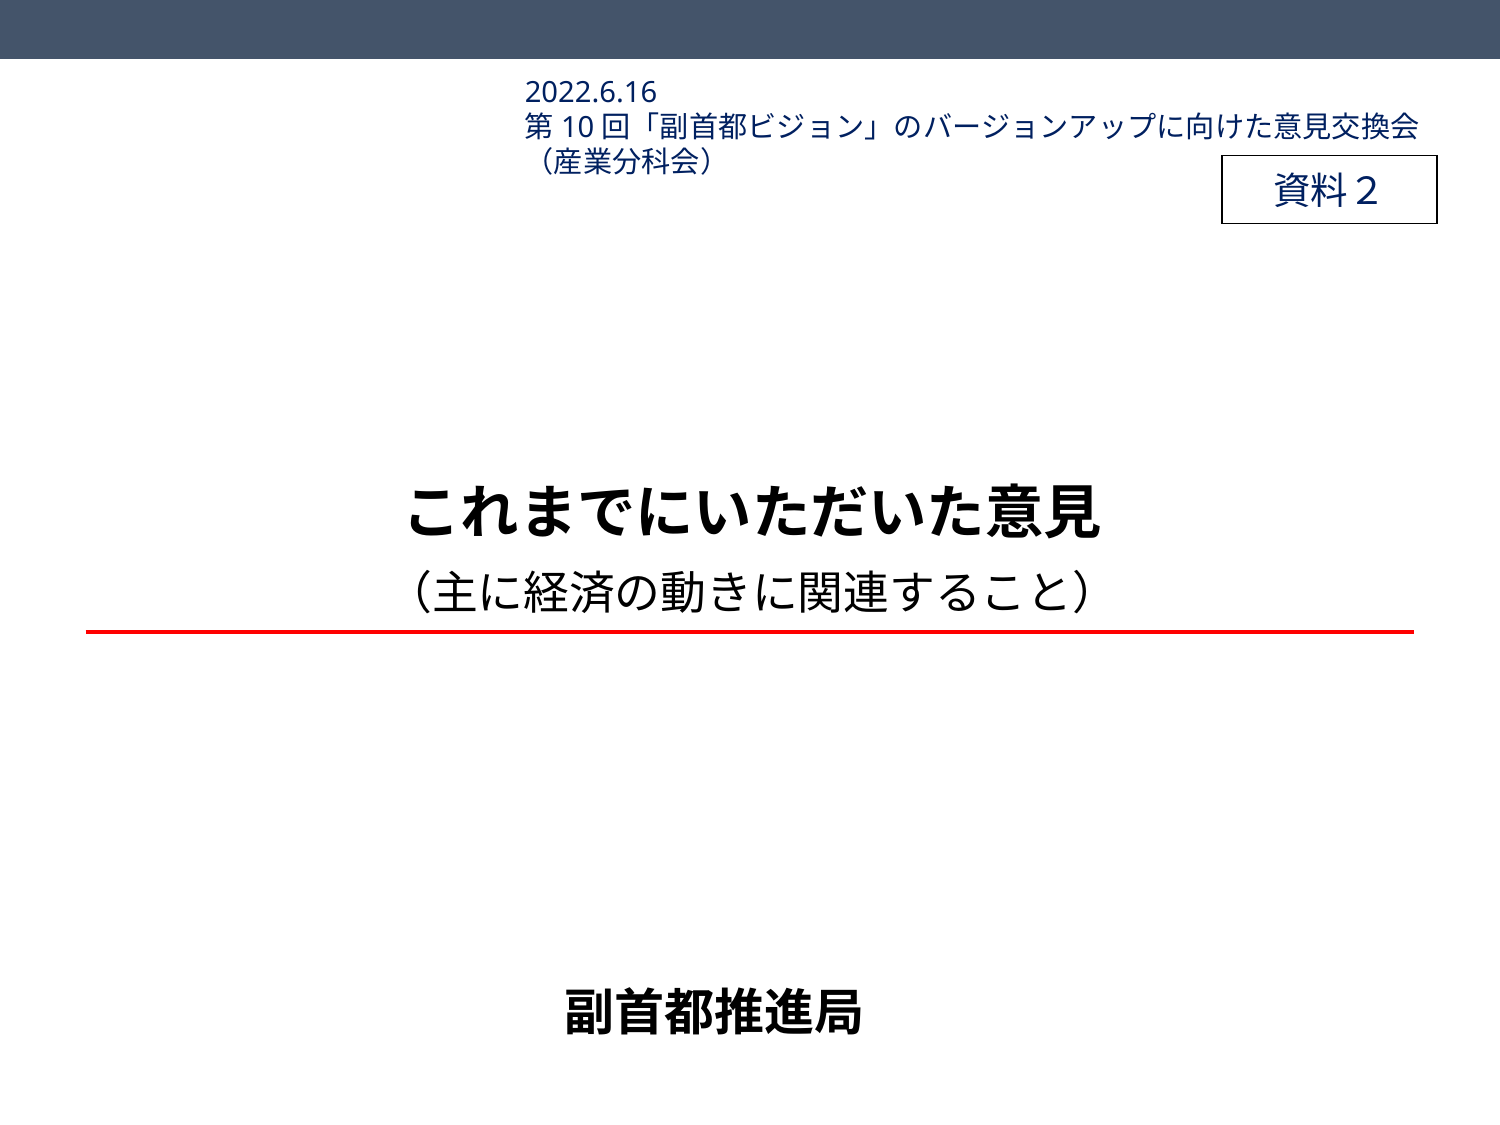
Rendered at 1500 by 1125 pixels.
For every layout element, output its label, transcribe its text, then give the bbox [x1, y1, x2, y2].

text_box [0, 0, 1500, 60]
subtitle 副首都推進局 [189, 824, 1240, 1112]
title これまでにいただいた意見 （主に経済の動きに関連すること） [50, 412, 1454, 627]
text_box 資料２ [1221, 155, 1438, 224]
text_box 2022.6.16 第10回「副首都ビジョン」のバージョンアップに向けた意見交換会（産業分科会） [510, 66, 1483, 186]
